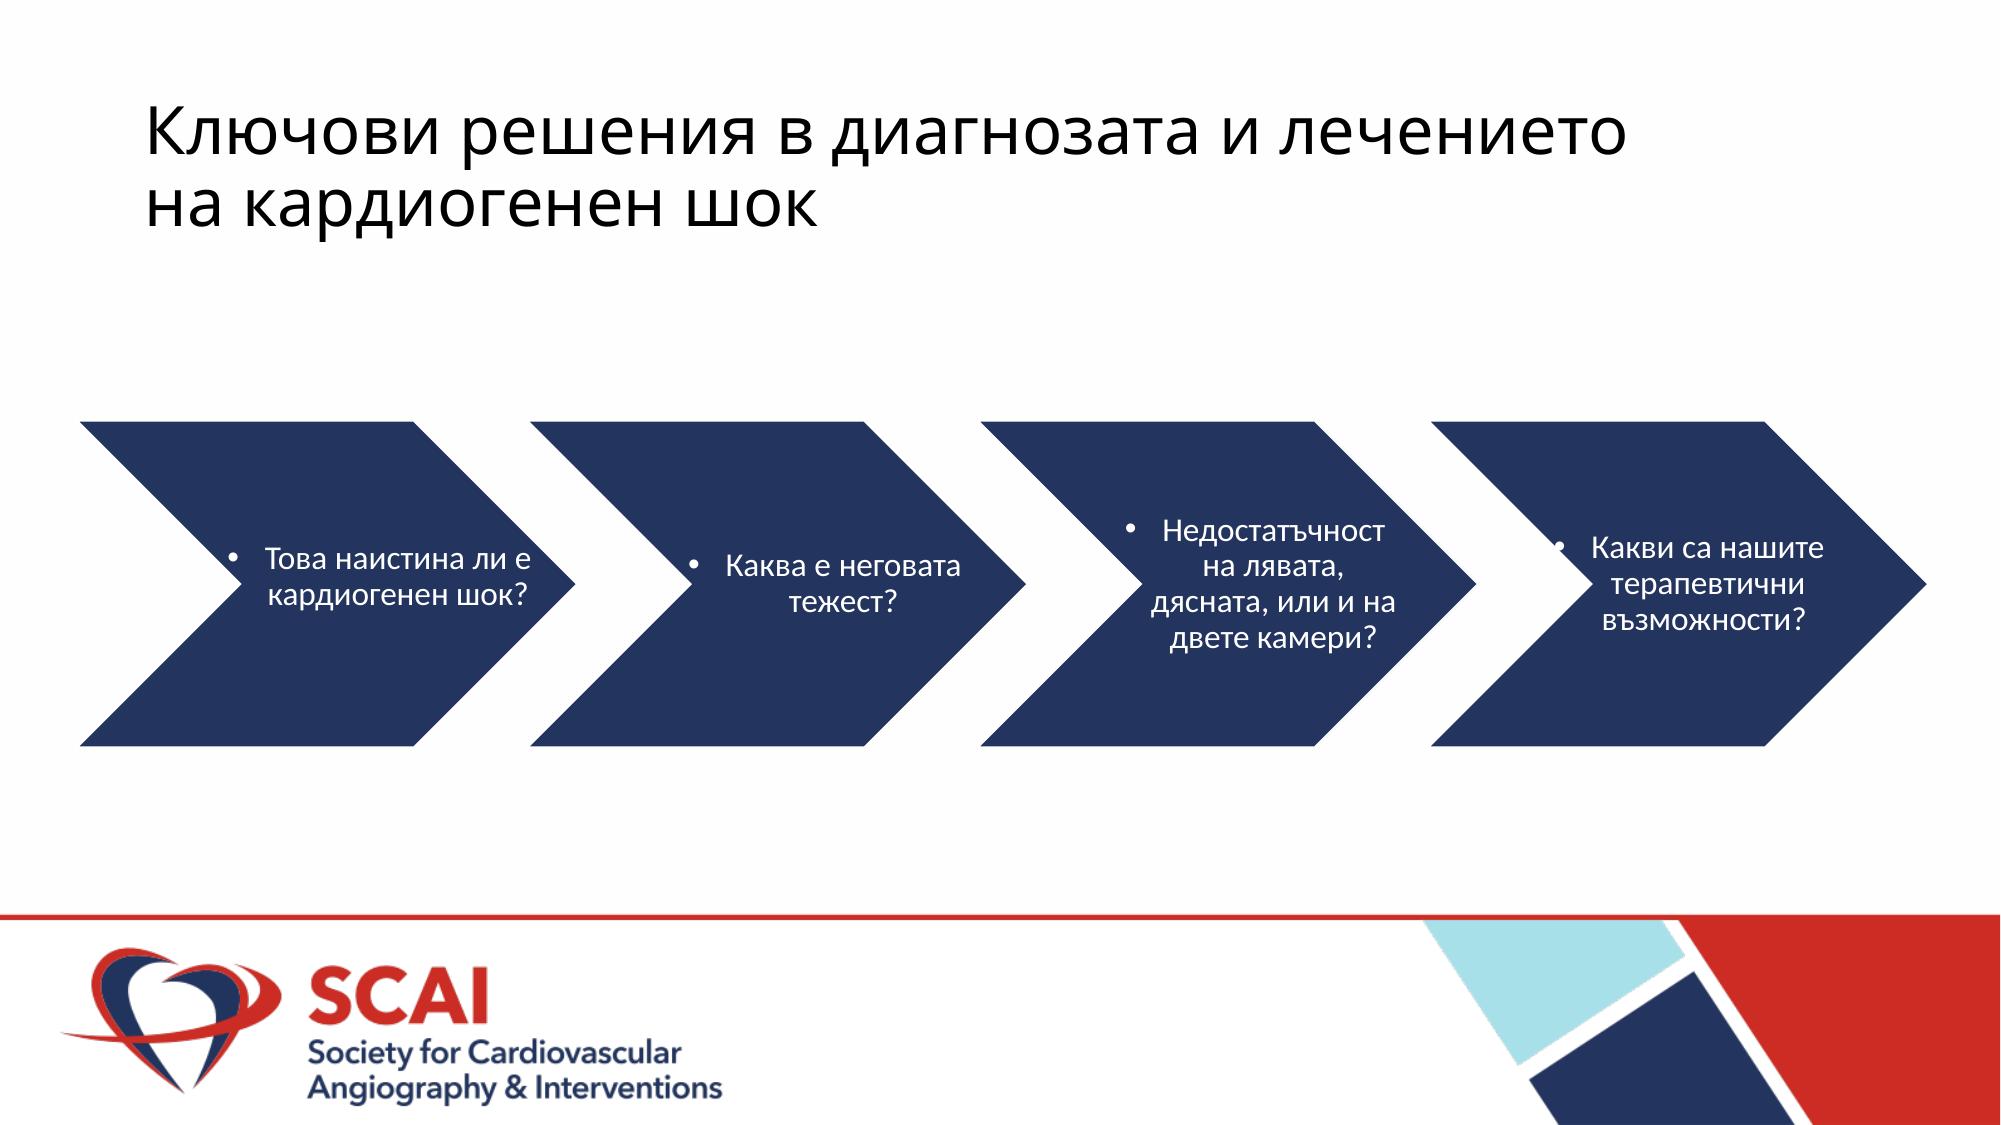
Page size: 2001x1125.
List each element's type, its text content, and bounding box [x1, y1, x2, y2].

title Ключови решения в диагнозата и лечението на кардиогенен шок [136, 59, 1863, 278]
picture [0, 0, 2001, 1125]
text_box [76, 420, 1929, 748]
